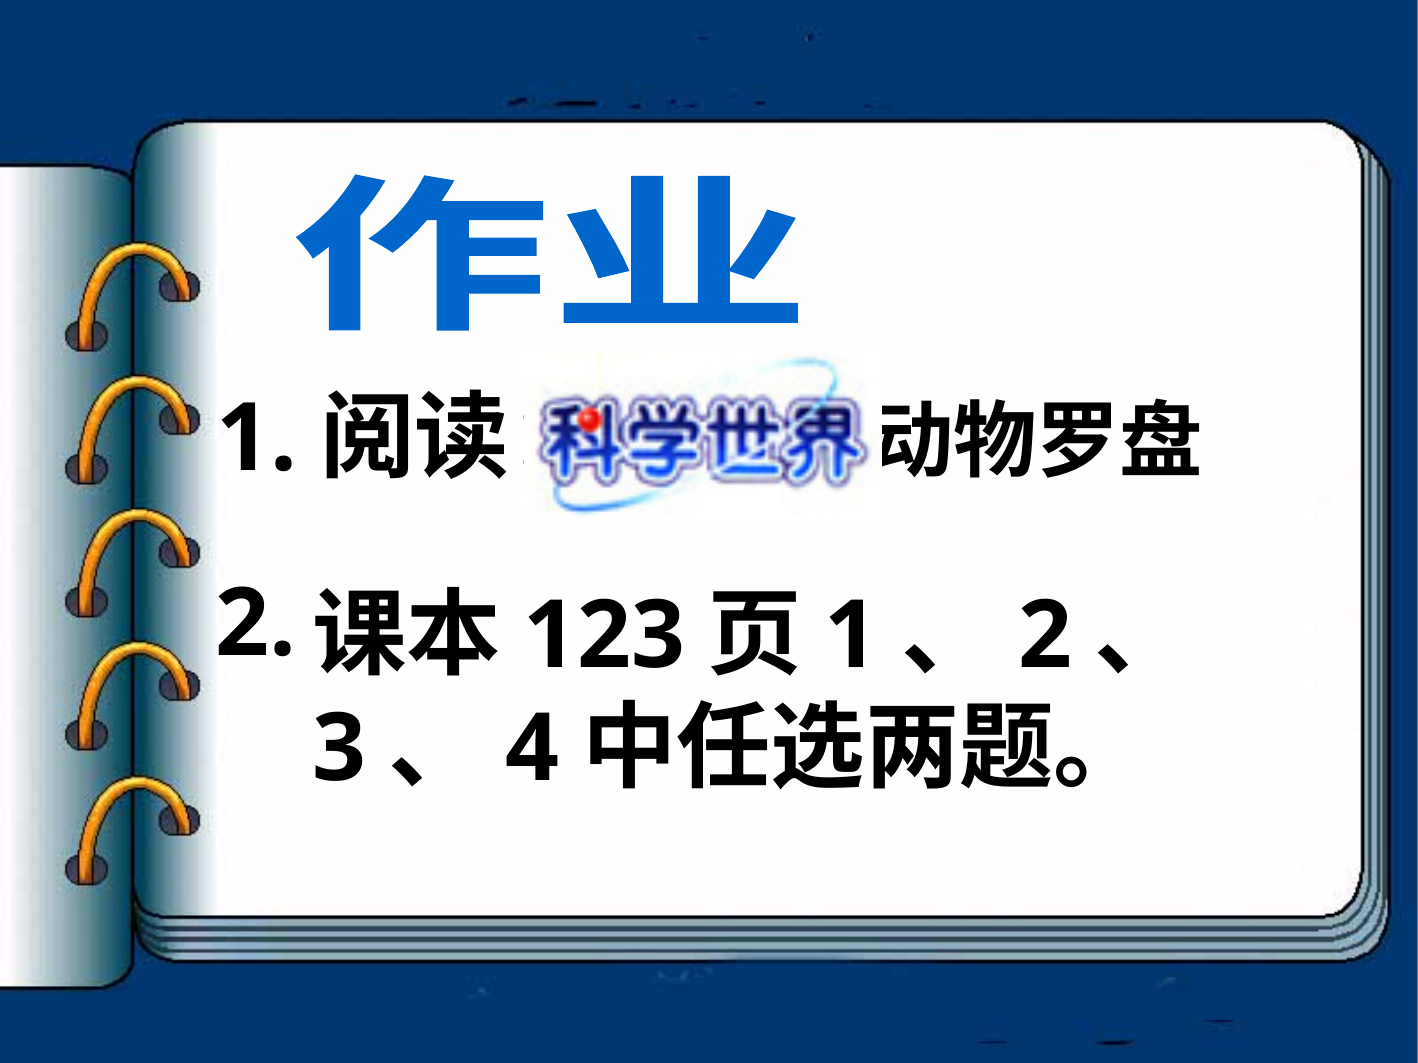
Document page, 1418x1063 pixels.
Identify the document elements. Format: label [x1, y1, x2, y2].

text_box [524, 351, 882, 519]
picture [0, 0, 1418, 1063]
